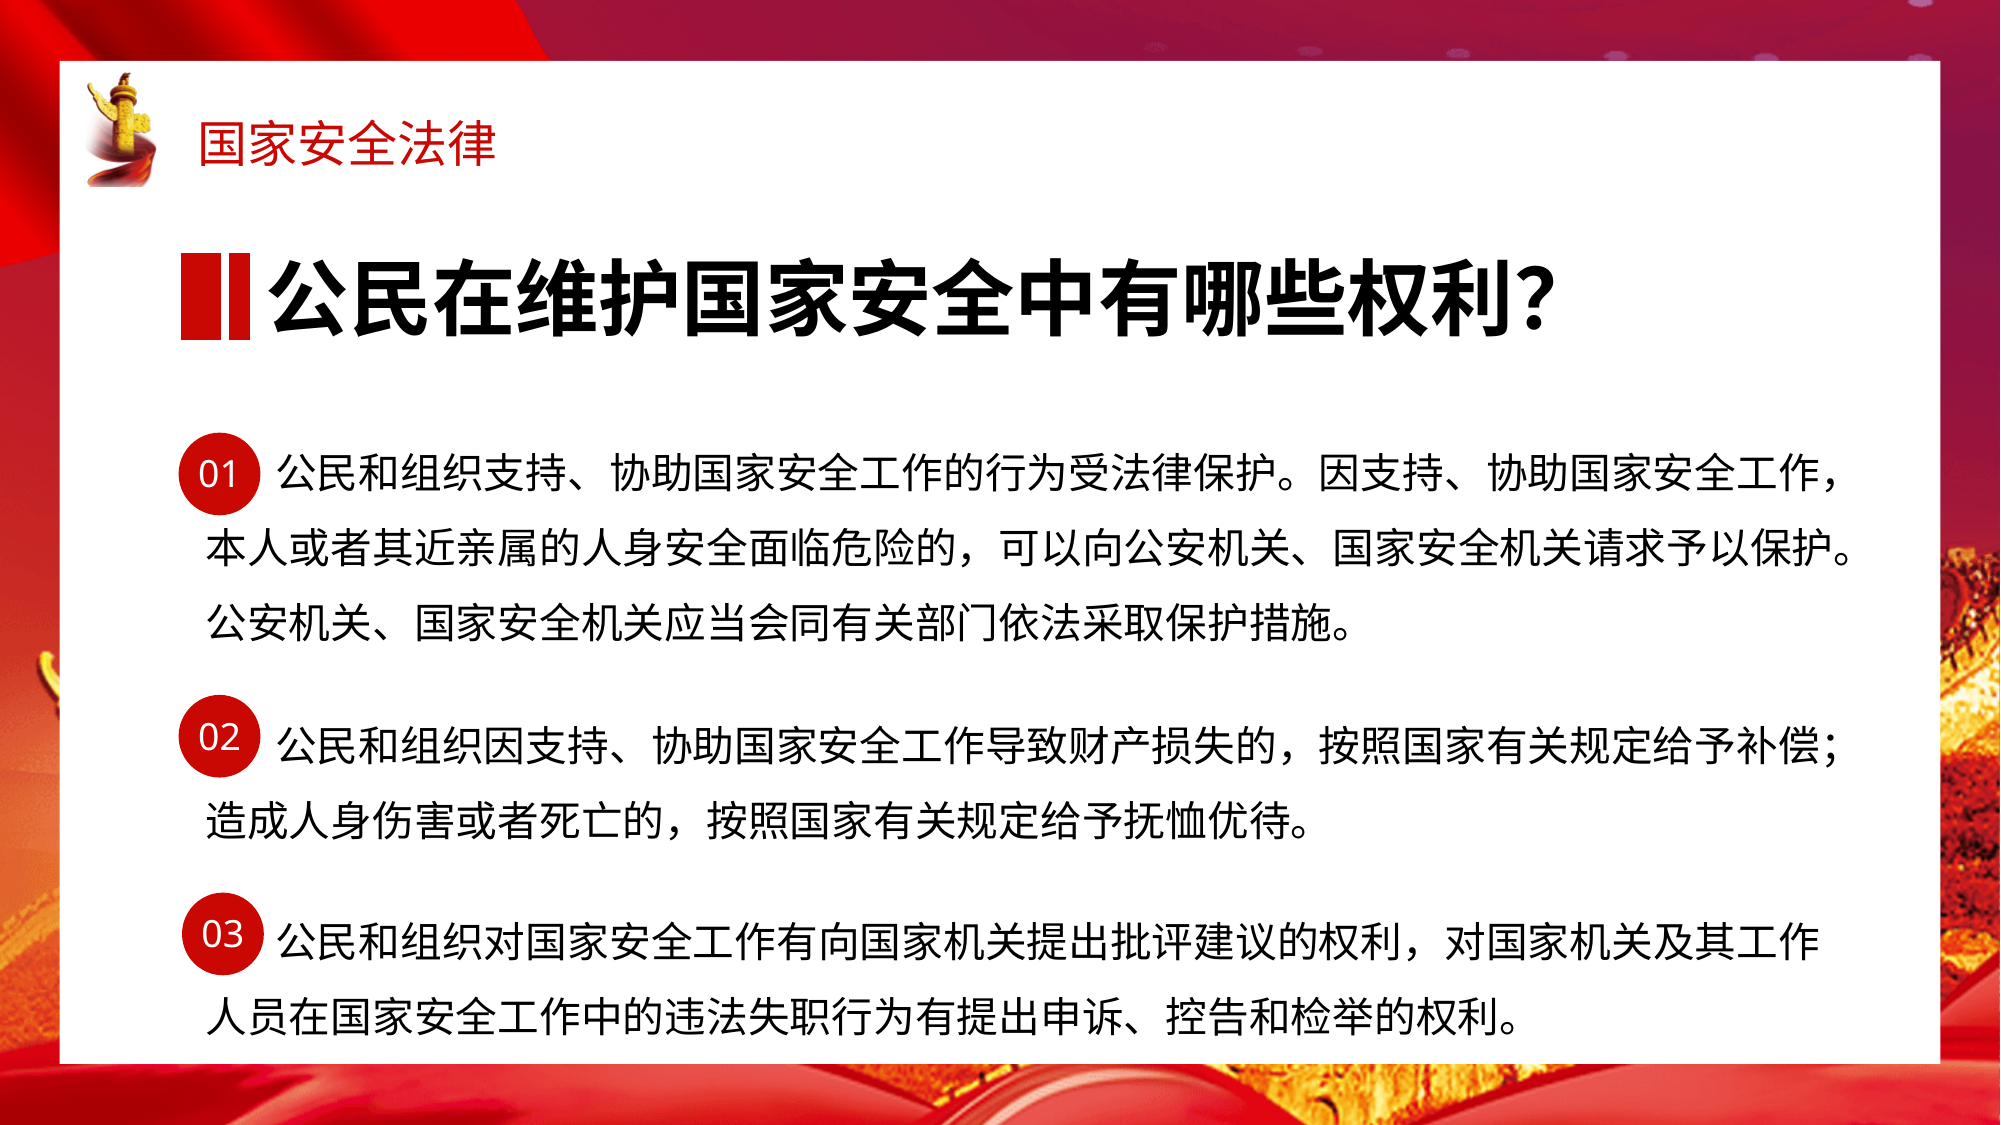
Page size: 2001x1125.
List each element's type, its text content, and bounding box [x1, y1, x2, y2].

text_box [182, 254, 250, 340]
text_box (1) 公民和组织支持、协助国家安全工作的行为受法律保护。因支持、协助国家安全工作，本人或者其近亲属的人身安全面临危险的，可以向公安机关、国家安全机关请求予以保护。公安机关、国家安全机关应当会同有关部门依法采取保护措施。 [190, 414, 1865, 655]
text_box (2) 公民和组织因支持、协助国家安全工作导致财产损失的，按照国家有关规定给予补偿；造成人身伤害或者死亡的，按照国家有关规定给予抚恤优待。 [190, 687, 1865, 852]
picture [0, 0, 2000, 1125]
text_box 公民在维护国家安全中有哪些权利？ [251, 250, 1570, 468]
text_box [178, 694, 261, 778]
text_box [182, 892, 264, 976]
text_box (3) 公民和组织对国家安全工作有向国家机关提出批评建议的权利，对国家机关及其工作人员在国家安全工作中的违法失职行为有提出申诉、控告和检举的权利。 [190, 883, 1865, 1049]
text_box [178, 432, 261, 516]
